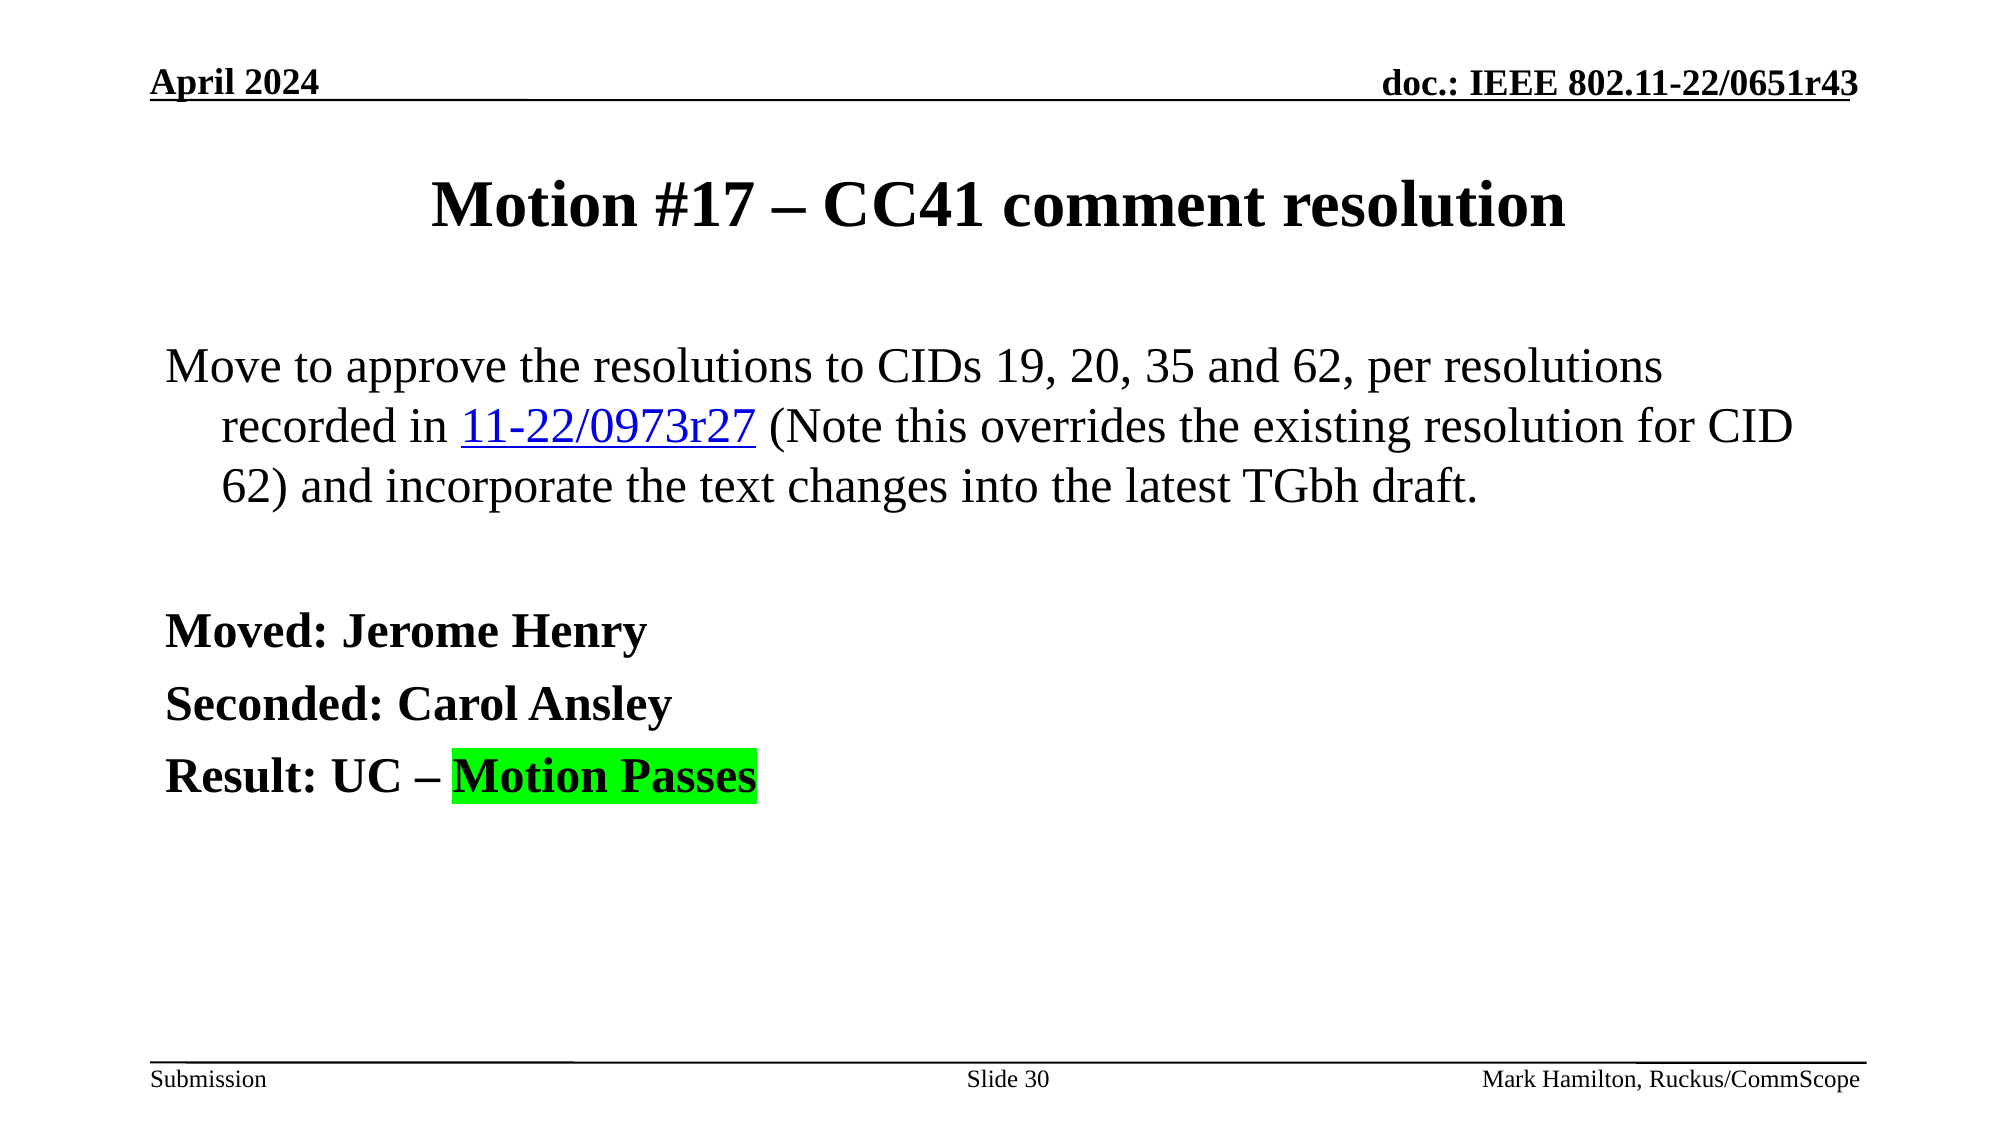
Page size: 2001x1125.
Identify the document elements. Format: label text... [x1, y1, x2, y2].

slide_number Slide 30 [950, 1061, 1067, 1123]
list Move to approve the resolutions to CIDs 19, 20, 35 and 62, per resolutions recorded in 11-22/0973r27 (Note this overrides the existing resolution for CID 62) and incorporate the text changes into the latest TGbh draft. Moved: Jerome Henry Seconded: Carol Ansley Result: UC – Motion Passes [149, 324, 1850, 1000]
title Motion #17 – CC41 comment resolution [149, 112, 1850, 288]
